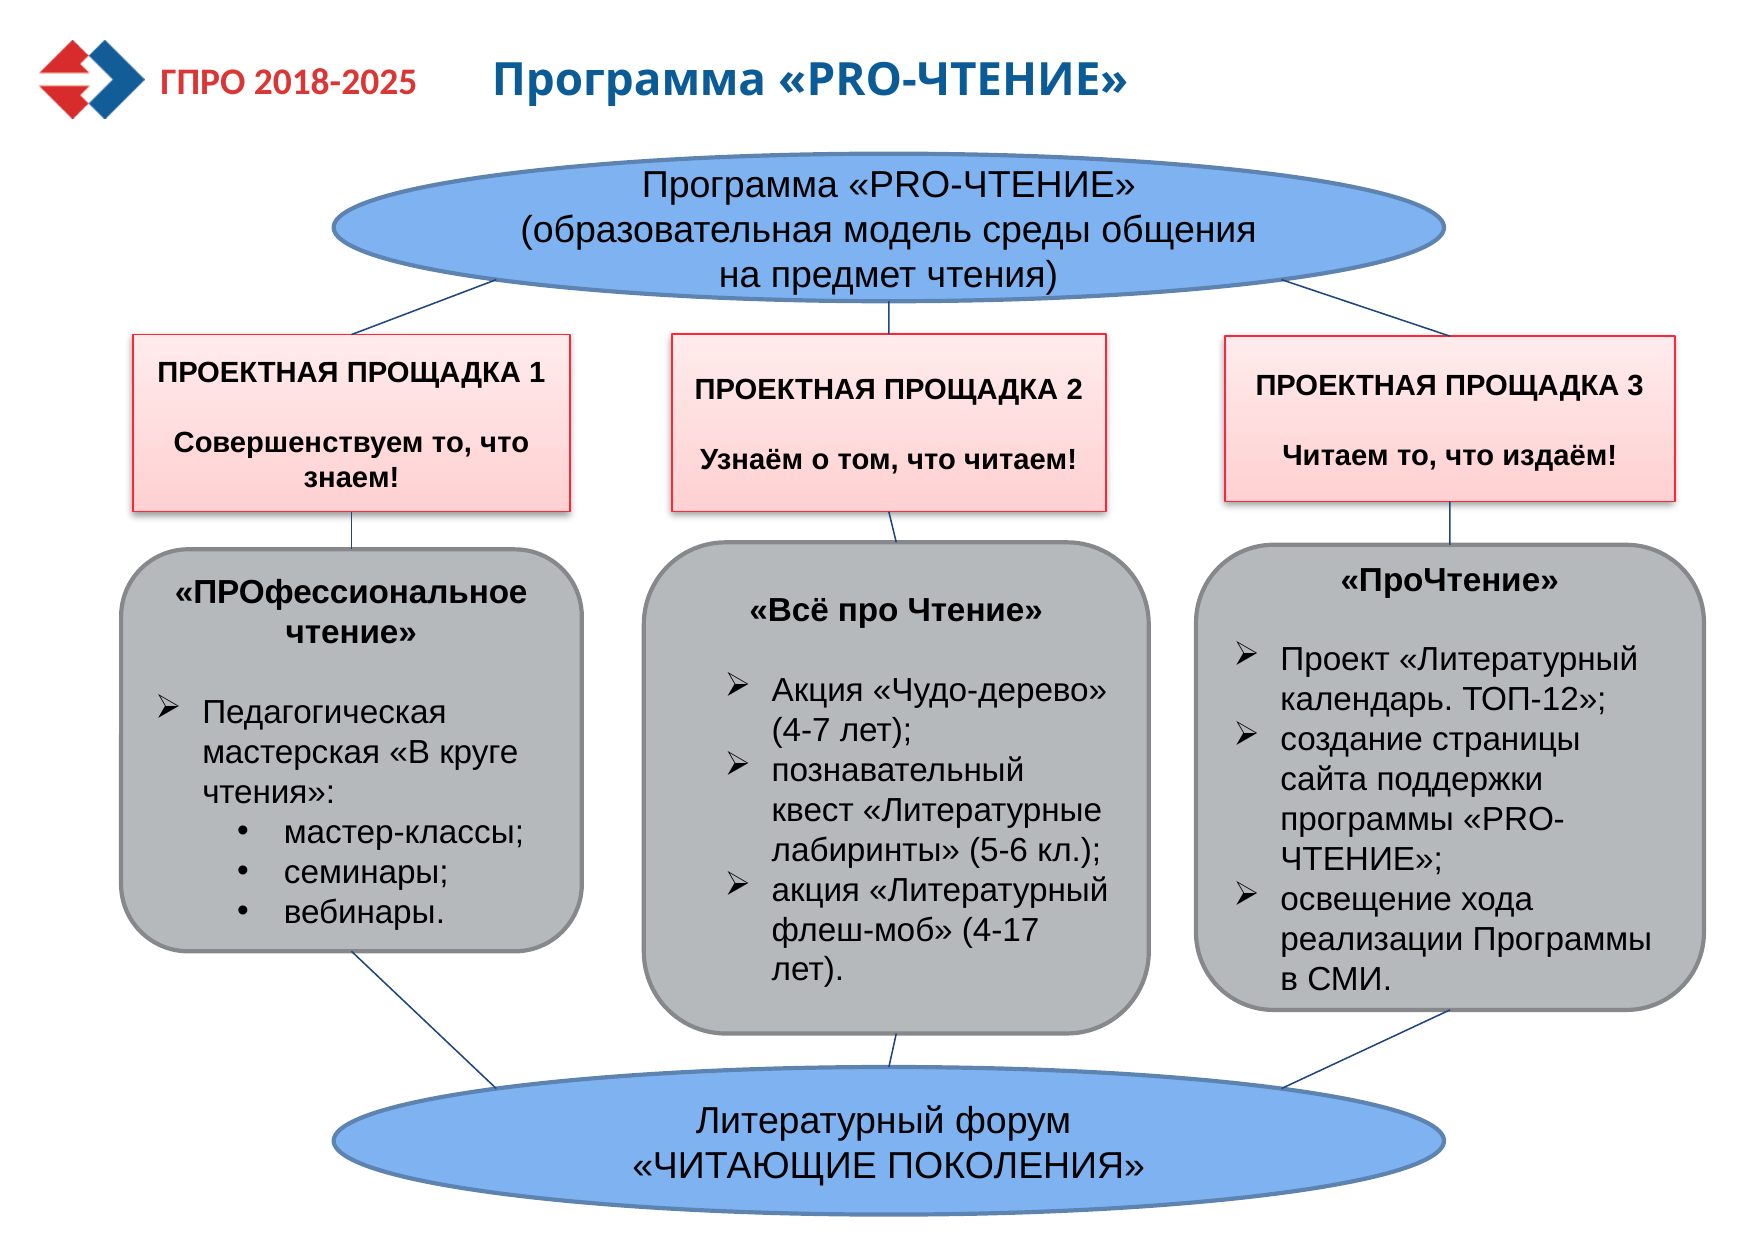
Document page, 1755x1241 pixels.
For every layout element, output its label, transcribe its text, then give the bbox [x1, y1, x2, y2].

text_box ПРОЕКТНАЯ ПРОЩАДКА 1 Совершенствуем то, что знаем! [132, 334, 571, 512]
text_box ПРОЕКТНАЯ ПРОЩАДКА 3 Читаем то, что издаём! [1224, 335, 1676, 502]
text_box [888, 1033, 897, 1068]
text_box Программа «PRO-ЧТЕНИЕ» (образовательная модель среды общения на предмет чтения) [331, 151, 1447, 304]
text_box «ПроЧтение» Проект «Литературный календарь. ТОП-12»; создание страницы сайта поддержки программы «PRO-ЧТЕНИЕ»; освещение хода реализации Программы в СМИ. [1193, 542, 1707, 1013]
picture [33, 40, 145, 119]
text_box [351, 279, 497, 335]
text_box ПРОЕКТНАЯ ПРОЩАДКА 2 Узнаём о том, что читаем! [671, 333, 1107, 512]
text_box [1281, 1009, 1451, 1089]
title Программа «PRO-ЧТЕНИЕ» [475, 0, 1728, 154]
text_box Литературный форум «ЧИТАЮЩИЕ ПОКОЛЕНИЯ» [331, 1064, 1447, 1217]
text_box «ПРОфессиональное чтение» Педагогическая мастерская «В круге чтения»: мастер-классы; семинары; вебинары. [118, 547, 584, 954]
text_box «Всё про Чтение» Акция «Чудо-дерево» (4-7 лет); познавательный квест «Литературные лабиринты» (5-6 кл.); акция «Литературный флеш-моб» (4-17 лет). [641, 540, 1151, 1036]
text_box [888, 511, 897, 543]
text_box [351, 951, 497, 1089]
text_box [1281, 279, 1451, 337]
